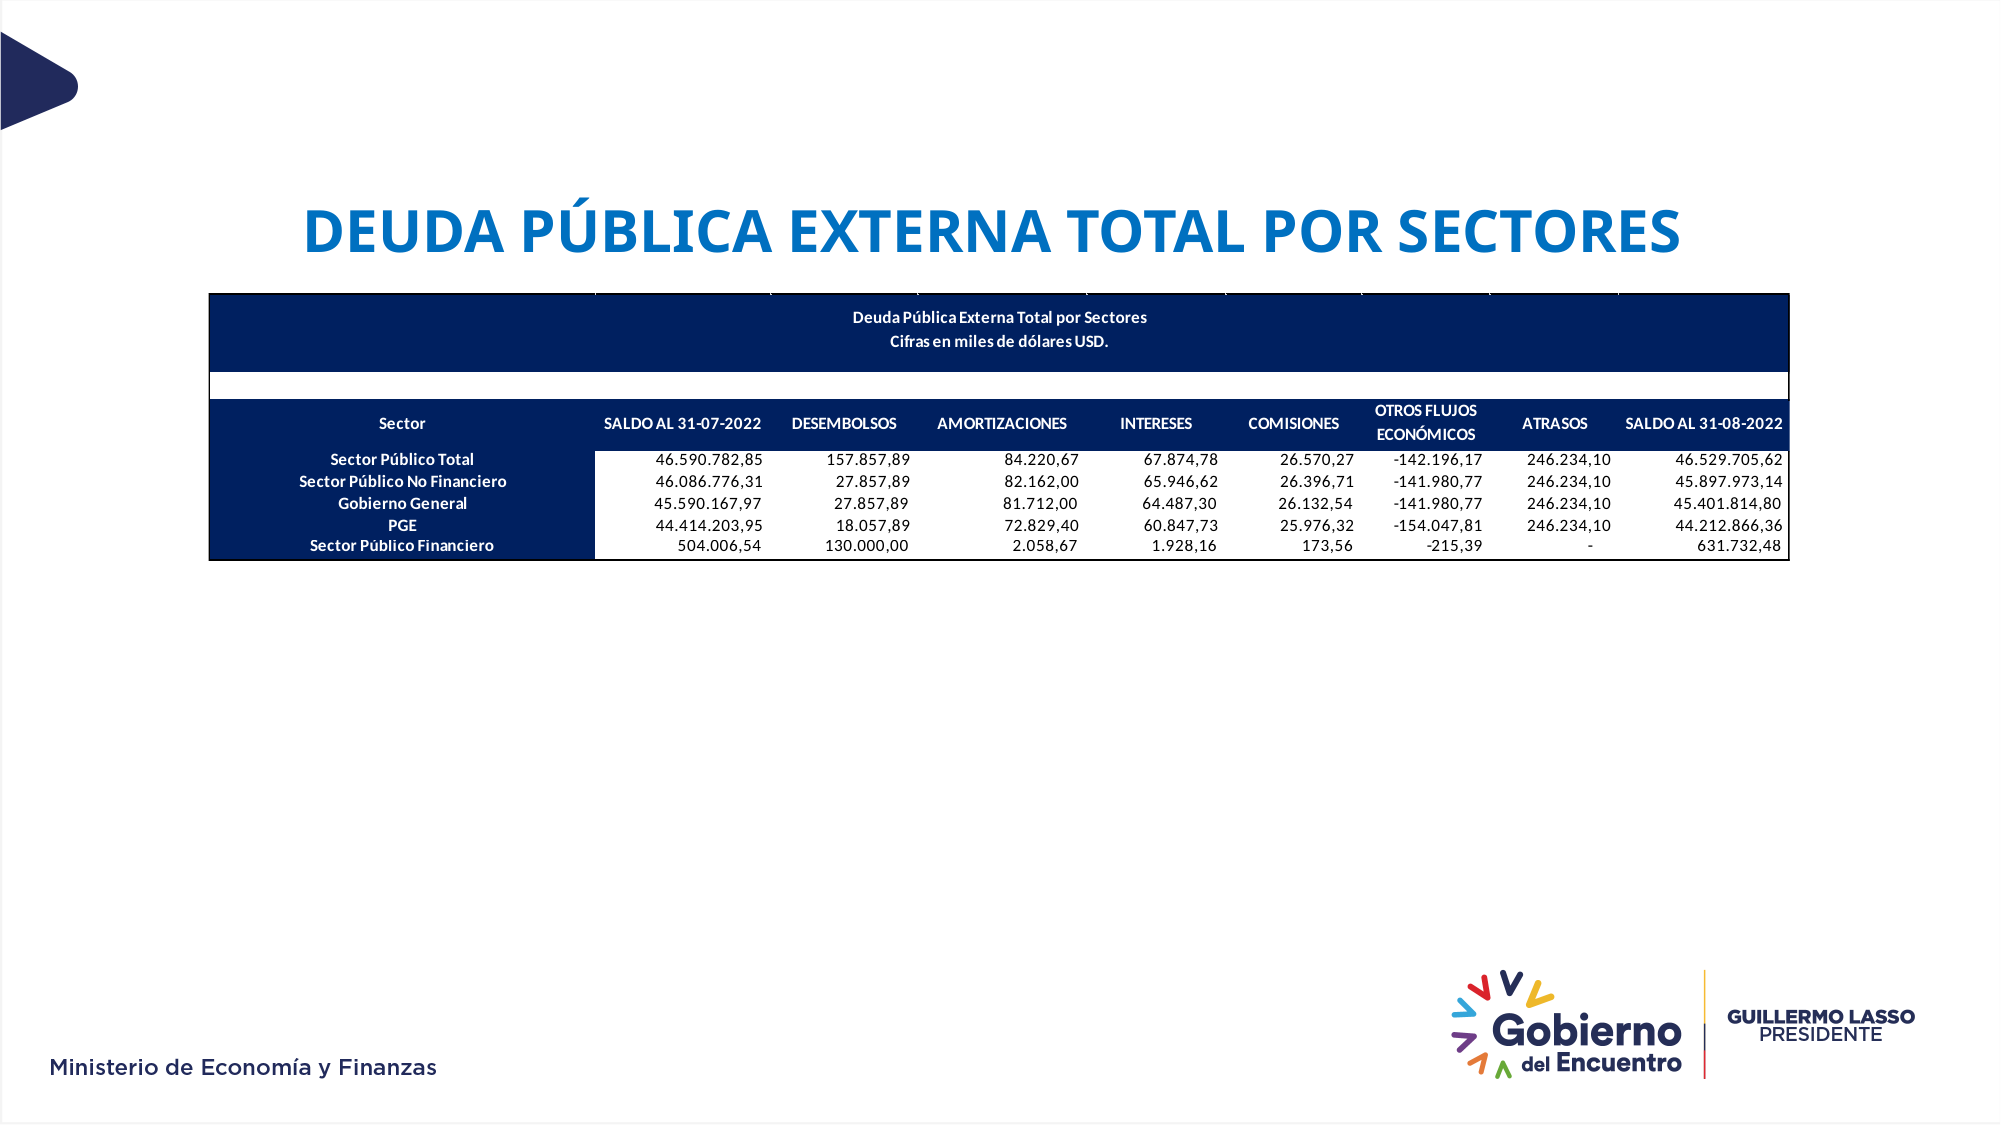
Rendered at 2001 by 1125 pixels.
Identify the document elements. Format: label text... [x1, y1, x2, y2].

title DEUDA PÚBLICA EXTERNA TOTAL POR SECTORES [137, 186, 1863, 282]
picture [0, 0, 2001, 1125]
